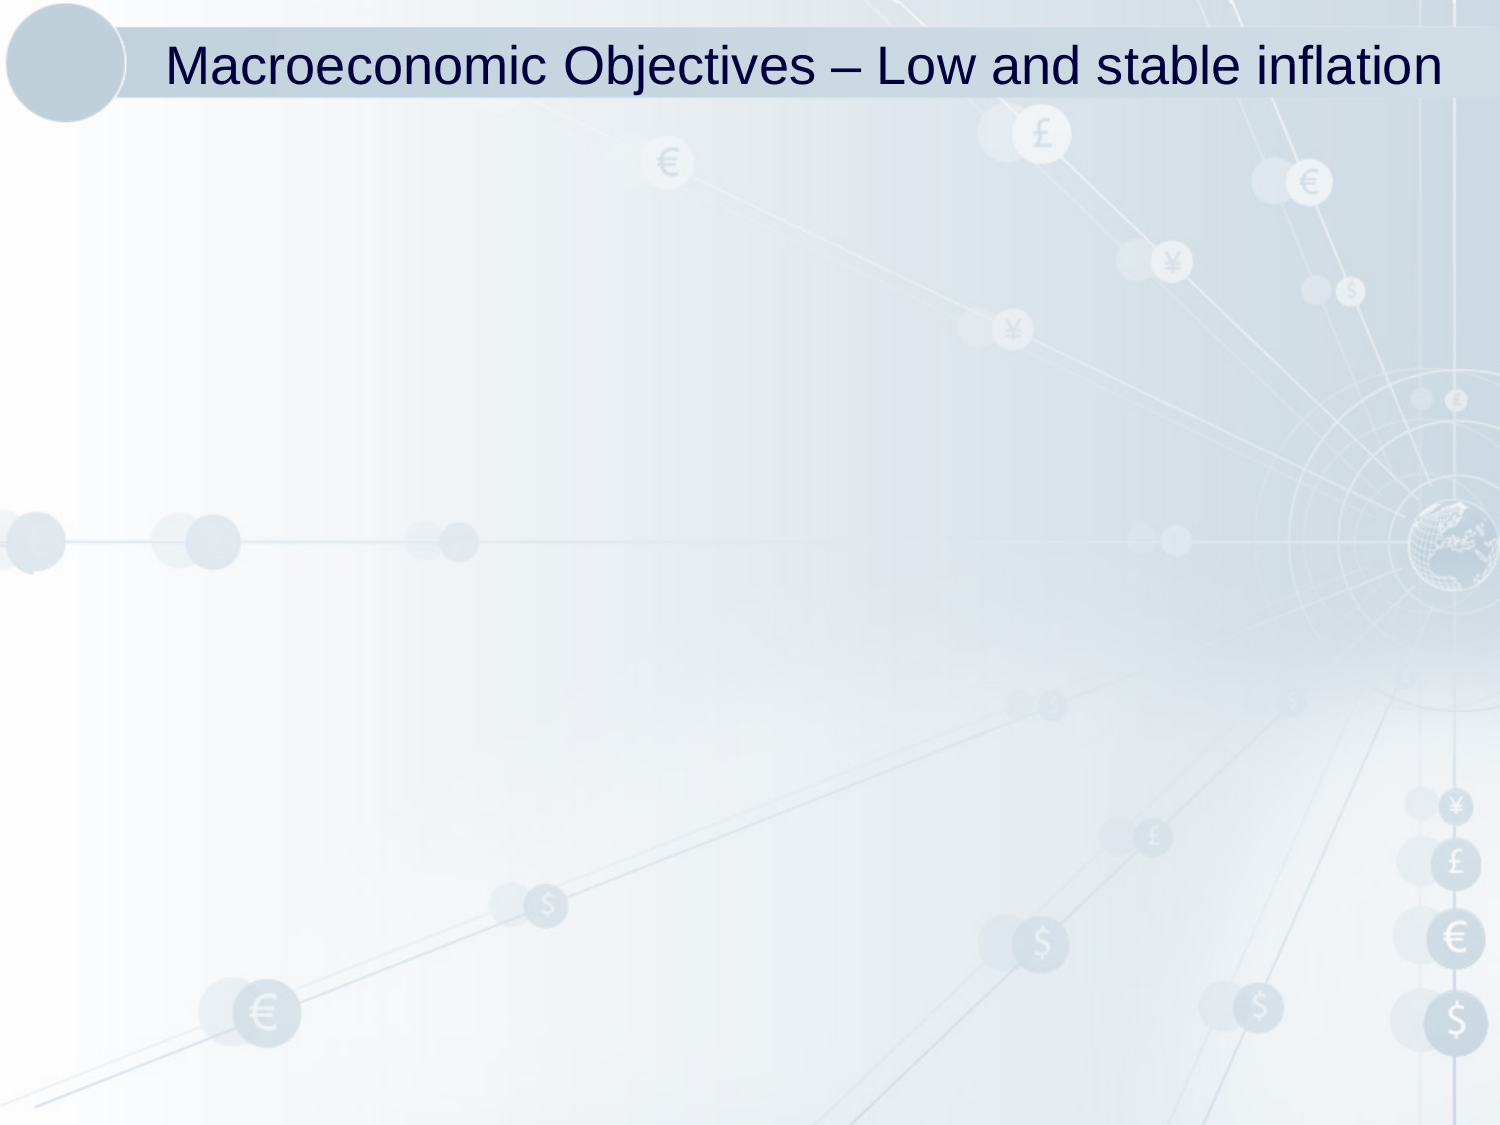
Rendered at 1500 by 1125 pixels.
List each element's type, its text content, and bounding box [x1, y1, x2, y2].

title Macroeconomic Objectives – Low and stable inflation [149, 24, 1500, 103]
picture [0, 0, 1500, 1125]
